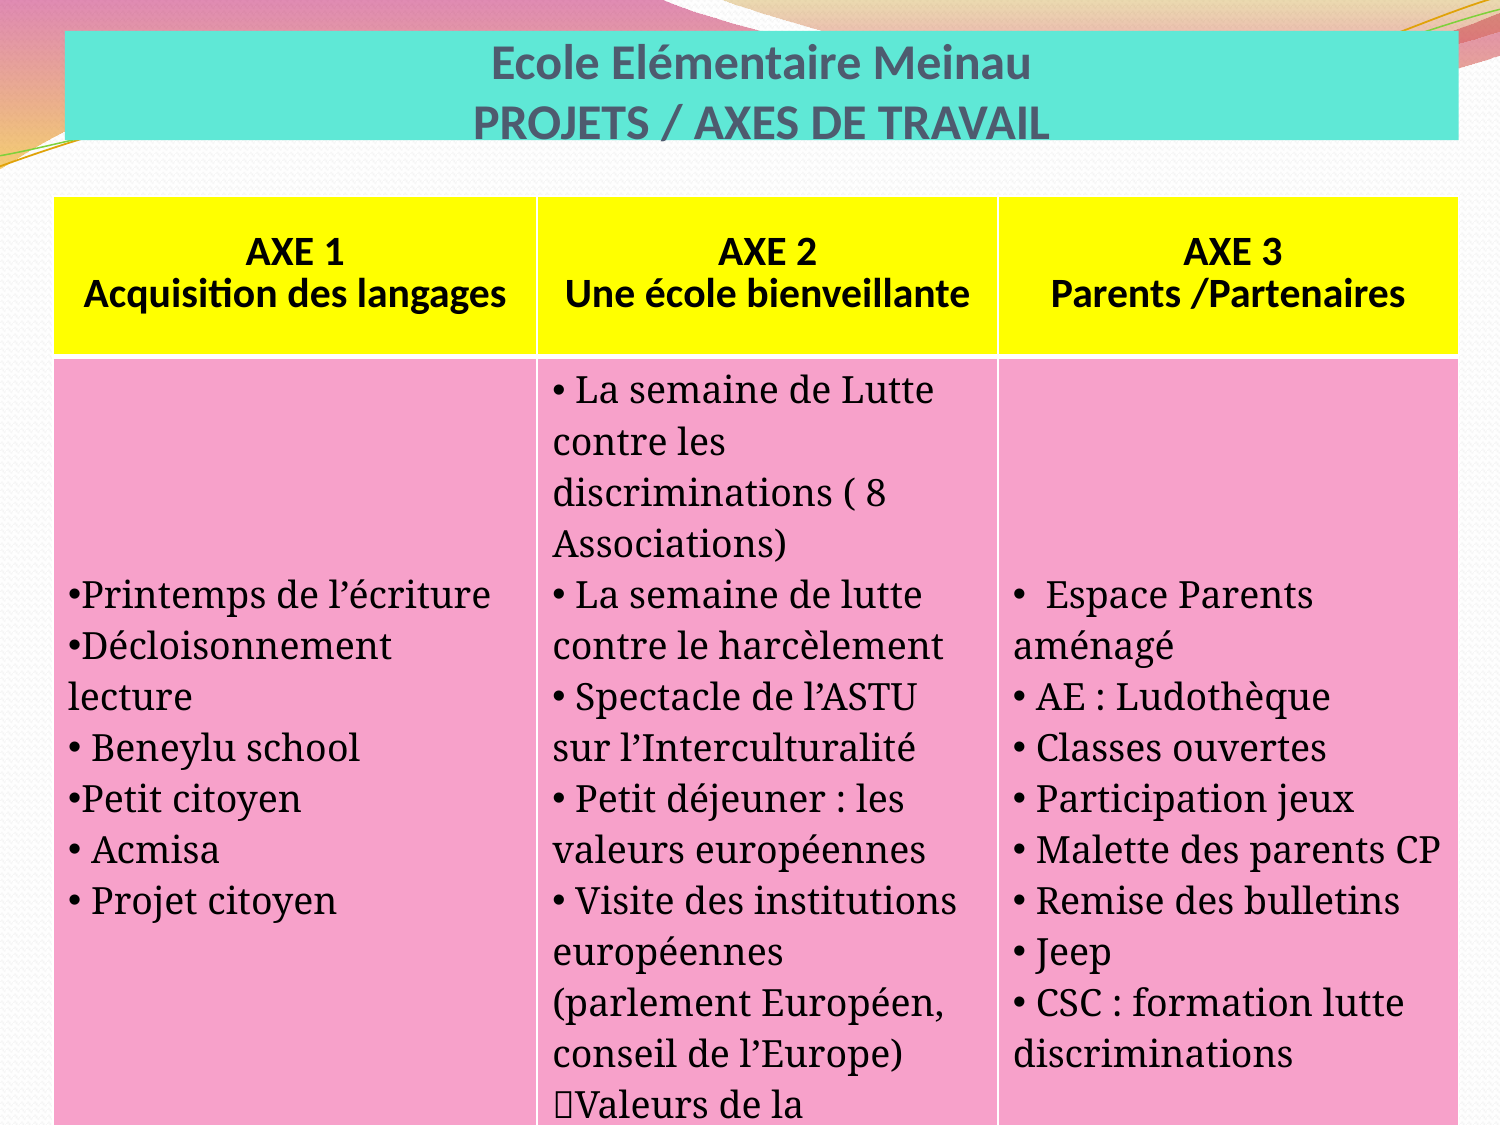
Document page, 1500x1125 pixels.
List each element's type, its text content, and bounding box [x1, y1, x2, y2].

table_header AXE 1 Acquisition des langages [54, 197, 536, 354]
table_cell Printemps de l’écriture Décloisonnement lecture Beneylu school Petit citoyen Acmisa Projet citoyen [54, 359, 536, 1125]
title Ecole Elémentaire Meinau PROJETS / AXES DE TRAVAIL [64, 30, 1459, 141]
table_header AXE 3 Parents /Partenaires [999, 197, 1458, 354]
table_cell La semaine de Lutte contre les discriminations ( 8 Associations) La semaine de lutte contre le harcèlement Spectacle de l’ASTU sur l’Interculturalité Petit déjeuner : les valeurs européennes Visite des institutions européennes (parlement Européen, conseil de l’Europe) Valeurs de la république Chorale Gamelan Fête des peuples [538, 359, 997, 1125]
table_header AXE 2 Une école bienveillante [538, 197, 997, 354]
table_cell Espace Parents aménagé AE : Ludothèque Classes ouvertes Participation jeux Malette des parents CP Remise des bulletins Jeep CSC : formation lutte discriminations [999, 359, 1458, 1125]
